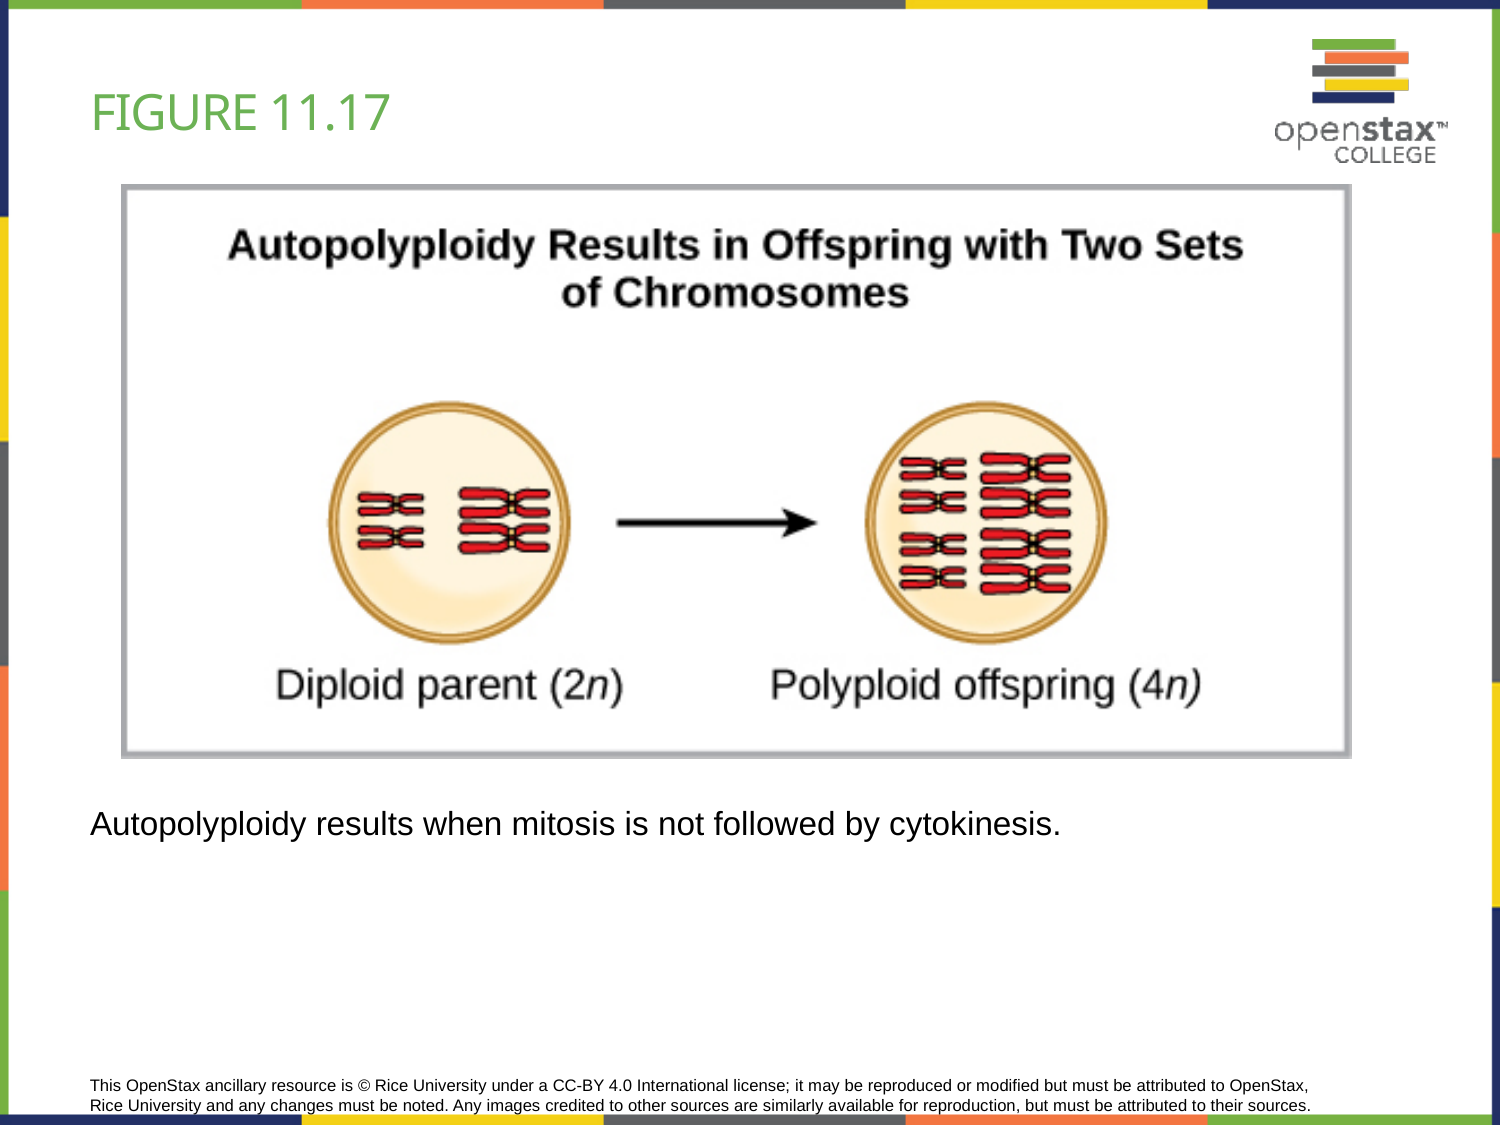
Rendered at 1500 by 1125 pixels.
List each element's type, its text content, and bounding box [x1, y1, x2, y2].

list Autopolyploidy results when mitosis is not followed by cytokinesis. [75, 794, 1398, 986]
picture [0, 0, 1500, 1125]
title Figure 11.17 [75, 39, 1274, 148]
text_box This OpenStax ancillary resource is © Rice University under a CC-BY 4.0 International license; it may be reproduced or modified but must be attributed to OpenStax, Rice University and any changes must be noted. Any images credited to other sources are similarly available for reproduction, but must be attributed to their sources. [75, 1067, 1336, 1114]
